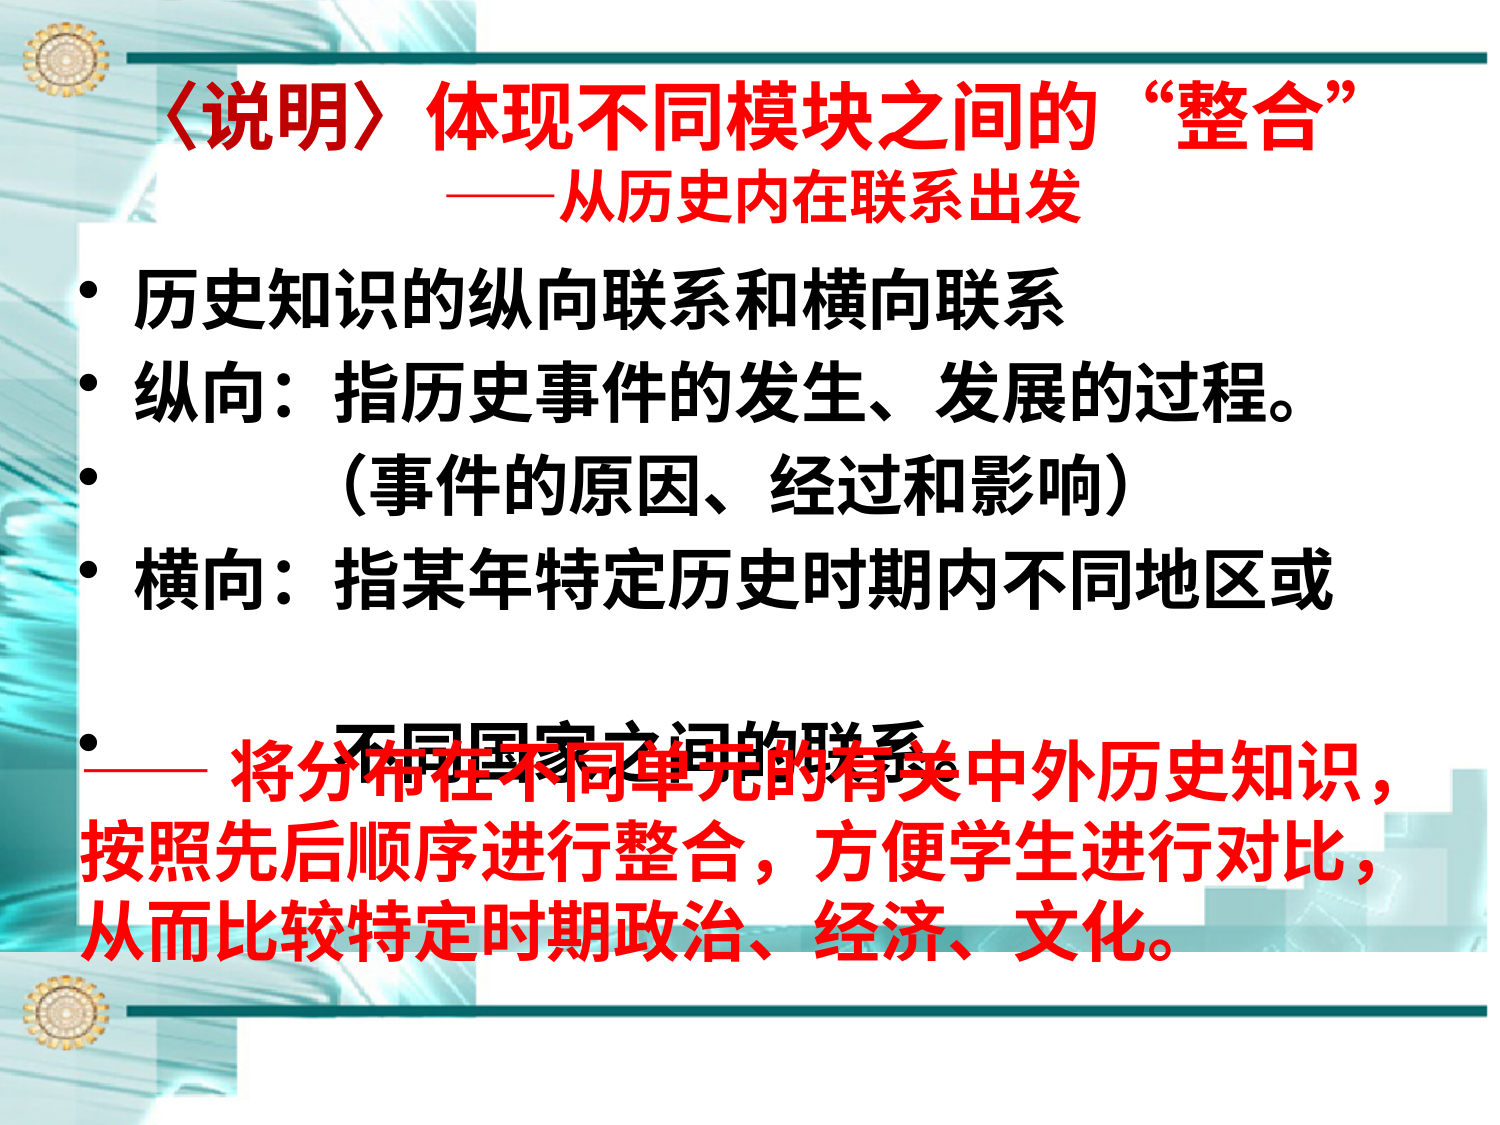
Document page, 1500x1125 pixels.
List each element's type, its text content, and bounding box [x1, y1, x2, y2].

title 〈说明〉体现不同模块之间的“整合” ——从历史内在联系出发 [87, 37, 1438, 263]
text_box ——将分布在不同单元的有关中外历史知识，按照先后顺序进行整合，方便学生进行对比，从而比较特定时期政治、经济、文化。 [64, 722, 1471, 978]
picture [0, 0, 1500, 1125]
list 历史知识的纵向联系和横向联系 纵向：指历史事件的发生、发展的过程。 （事件的原因、经过和影响） 横向：指某年特定历史时期内不同地区或 不同国家之间的联系。 [62, 249, 1413, 888]
